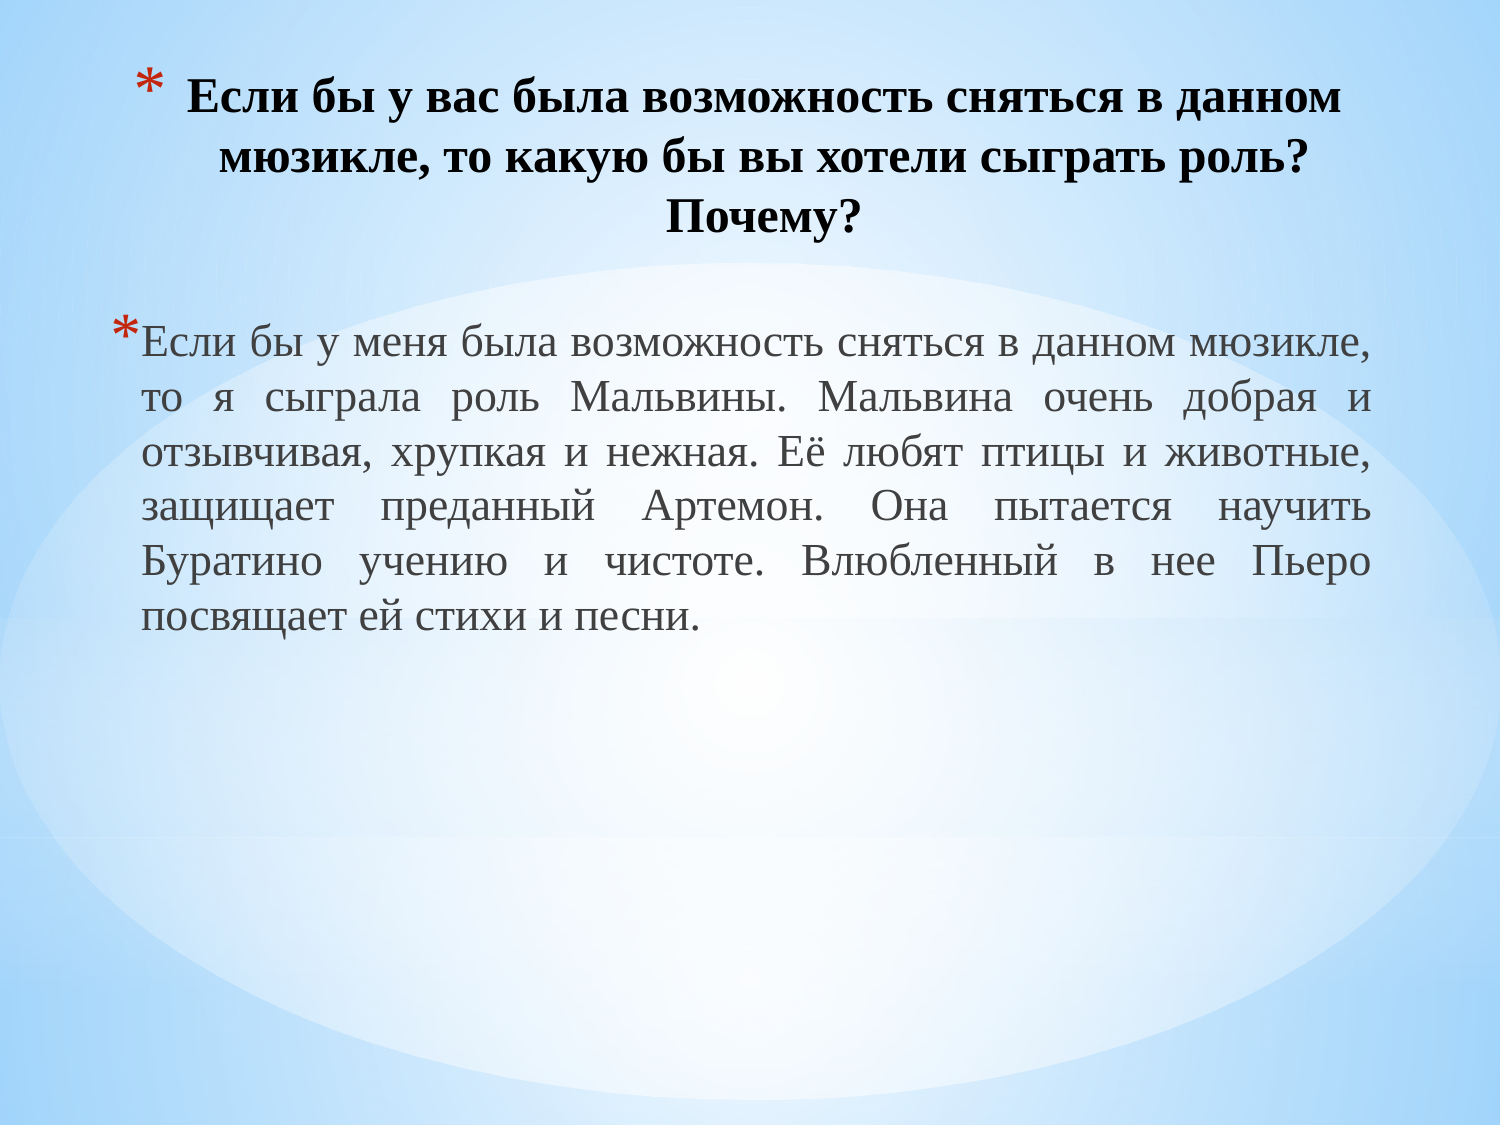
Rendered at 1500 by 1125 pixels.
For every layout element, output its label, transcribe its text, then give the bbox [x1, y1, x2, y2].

list Если бы у меня была возможность сняться в данном мюзикле, то я сыграла роль Мальвины. Мальвина очень добрая и отзывчивая, хрупкая и нежная. Её любят птицы и животные, защищает преданный Артемон. Она пытается научить Буратино учению и чистоте. Влюбленный в нее Пьеро посвящает ей стихи и песни. [88, 302, 1388, 1047]
title Если бы у вас была возможность сняться в данном мюзикле, то какую бы вы хотели сыграть роль? Почему? [88, 54, 1388, 256]
